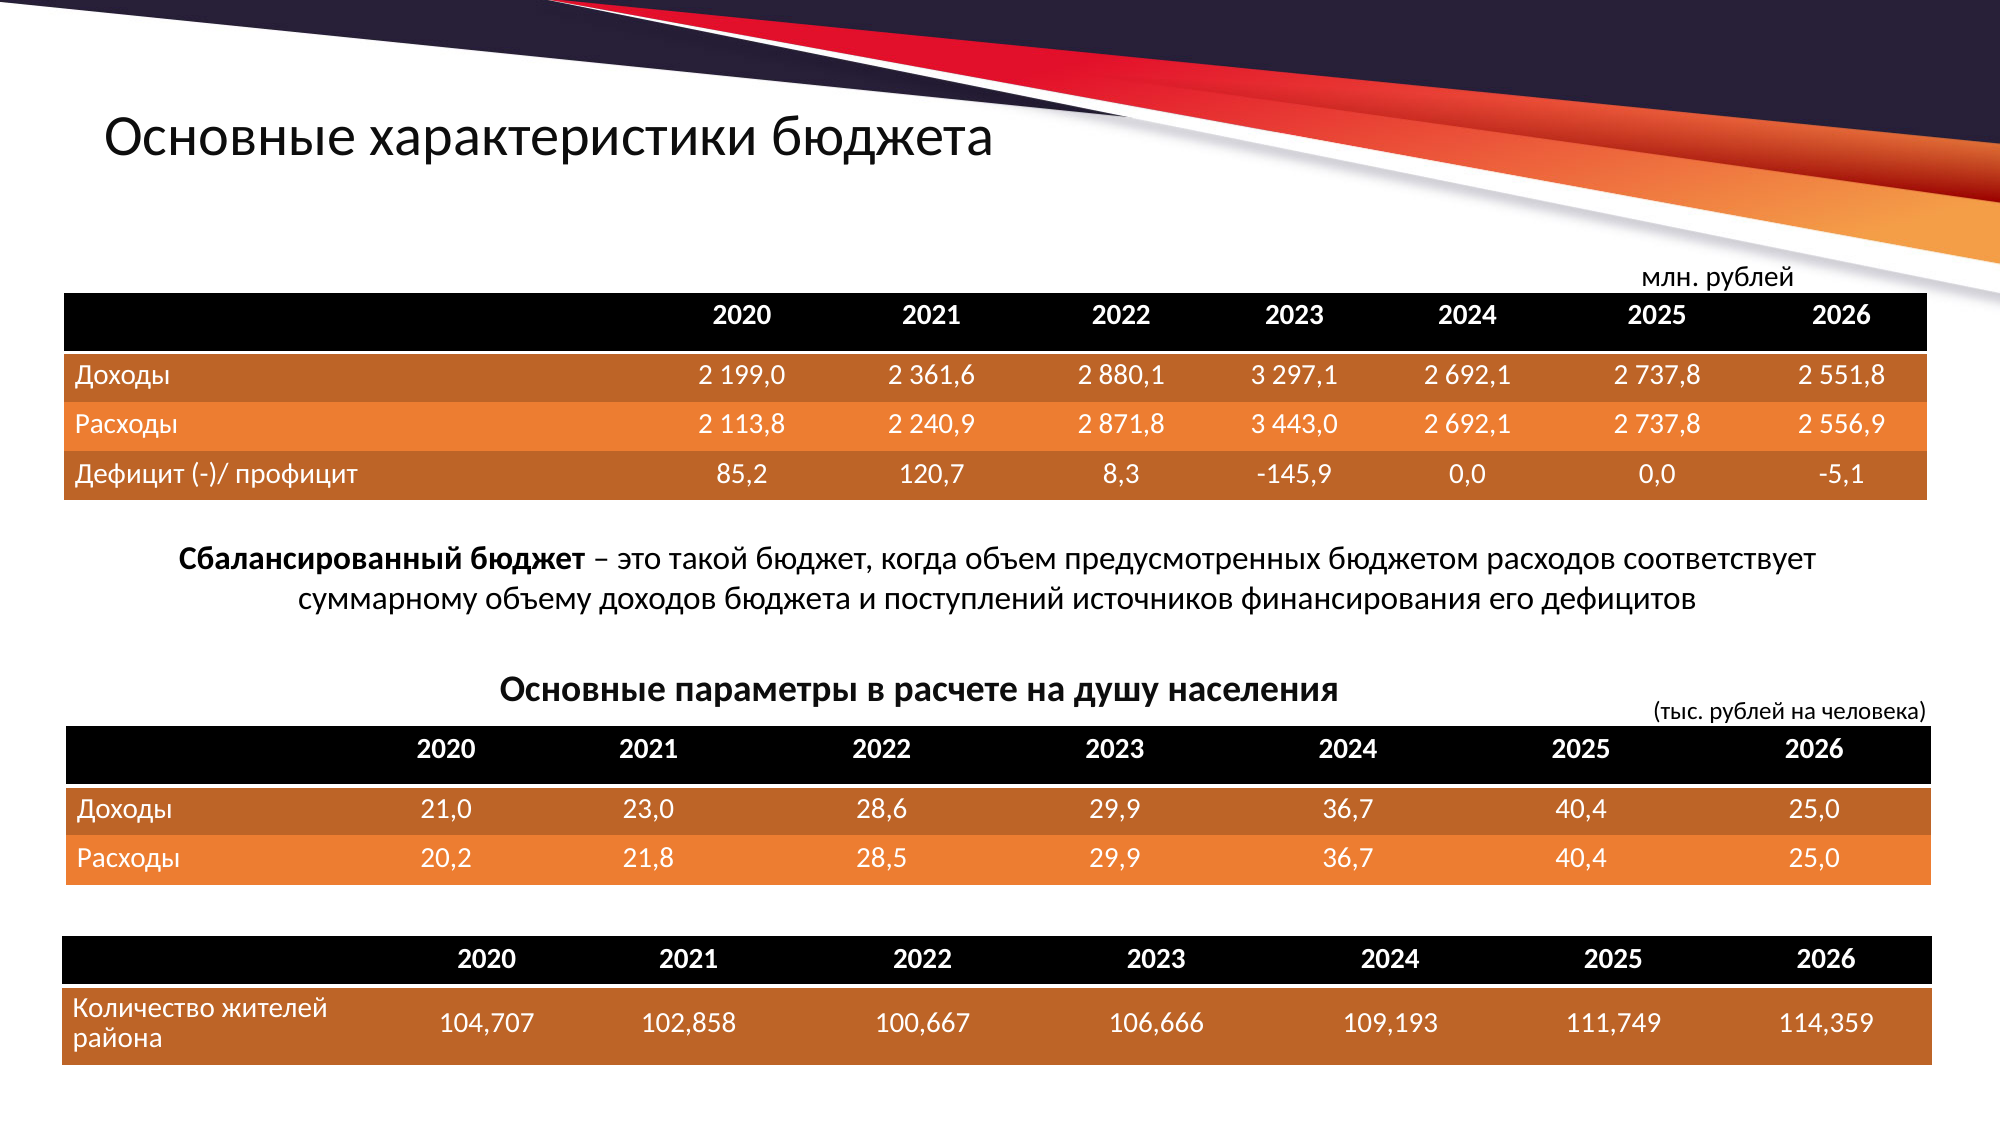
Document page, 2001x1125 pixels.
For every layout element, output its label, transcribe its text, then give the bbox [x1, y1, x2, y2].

table_cell 102,858 [572, 988, 806, 1065]
table_cell 106,666 [1039, 988, 1273, 1065]
table_cell 29,9 [998, 835, 1231, 885]
table_header 2024 [1273, 936, 1507, 984]
table_cell 3 443,0 [1212, 402, 1377, 451]
table_header [64, 293, 651, 351]
table_header 2026 [1756, 293, 1927, 351]
table_cell Доходы [64, 354, 651, 402]
table_header 2026 [1720, 936, 1932, 984]
table_header [66, 726, 360, 784]
table_cell 2 556,9 [1756, 402, 1927, 451]
table_header 2020 [360, 726, 532, 784]
table_cell 2 871,8 [1031, 402, 1212, 451]
table_header 2023 [998, 726, 1231, 784]
table_cell Количество жителей района [62, 988, 402, 1065]
table_cell 29,9 [998, 788, 1231, 835]
table_cell 28,6 [765, 788, 998, 835]
text_box Сбалансированный бюджет – это такой бюджет, когда объем предусмотренных бюджетом расходов соответствует суммарному объему доходов бюджета и поступлений источников финансирования его дефицитов [98, 528, 1898, 624]
table_cell 25,0 [1698, 788, 1931, 835]
table_cell 0,0 [1558, 451, 1756, 500]
table_cell 28,5 [765, 835, 998, 885]
table_header 2023 [1212, 293, 1377, 351]
table_header 2024 [1377, 293, 1558, 351]
table_cell 3 297,1 [1212, 354, 1377, 402]
table_header 2021 [532, 726, 765, 784]
table_cell 2 737,8 [1558, 402, 1756, 451]
table_header 2020 [402, 936, 572, 984]
table_header 2022 [806, 936, 1039, 984]
table_header 2021 [833, 293, 1031, 351]
table_cell 0,0 [1377, 451, 1558, 500]
table_cell 8,3 [1031, 451, 1212, 500]
table_cell 40,4 [1465, 788, 1698, 835]
table_header 2020 [651, 293, 833, 351]
table_cell 2 361,6 [833, 354, 1031, 402]
table_cell 104,707 [402, 988, 572, 1065]
table_cell 114,359 [1720, 988, 1932, 1065]
table_cell 2 199,0 [651, 354, 833, 402]
text_box Основные характеристики бюджета [0, 89, 1265, 114]
table_cell 2 113,8 [651, 402, 833, 451]
table_header 2023 [1039, 936, 1273, 984]
table_cell 25,0 [1698, 835, 1931, 885]
table_cell 40,4 [1465, 835, 1698, 885]
table_header 2024 [1231, 726, 1465, 784]
table_cell 109,193 [1273, 988, 1507, 1065]
picture [0, 0, 2000, 1125]
table_cell 2 737,8 [1558, 354, 1756, 402]
table_cell -5,1 [1756, 451, 1927, 500]
table_cell 2 880,1 [1031, 354, 1212, 402]
table_cell Расходы [64, 402, 651, 451]
table_header 2026 [1698, 733, 1931, 784]
table_cell 100,667 [806, 988, 1039, 1065]
table_cell Доходы [66, 788, 360, 835]
table_cell 36,7 [1231, 835, 1465, 885]
table_cell 36,7 [1231, 788, 1465, 835]
table_cell 111,749 [1507, 988, 1720, 1065]
table_header 2025 [1465, 726, 1698, 784]
table_cell 21,0 [360, 788, 532, 835]
table_header 2025 [1507, 936, 1720, 984]
table_cell 2 692,1 [1377, 402, 1558, 451]
table_cell 2 240,9 [833, 402, 1031, 451]
table_cell 120,7 [833, 451, 1031, 500]
table_cell 21,8 [532, 835, 765, 885]
table_header 2022 [765, 726, 998, 784]
table_cell 2 551,8 [1756, 354, 1927, 402]
table_cell Дефицит (-)/ профицит [64, 451, 651, 500]
table_cell -145,9 [1212, 451, 1377, 500]
text_box Основные параметры в расчете на душу населения [20, 657, 1820, 717]
text_box млн. рублей [1551, 250, 1885, 300]
table_header [62, 936, 402, 984]
table_cell 23,0 [532, 788, 765, 835]
table_header 2025 [1558, 300, 1756, 351]
table_cell 85,2 [651, 451, 833, 500]
table_cell 2 692,1 [1377, 354, 1558, 402]
table_cell Расходы [66, 835, 360, 885]
text_box (тыс. рублей на человека) [1638, 687, 1982, 733]
table_header 2021 [572, 936, 806, 984]
table_cell 20,2 [360, 835, 532, 885]
table_header 2022 [1031, 293, 1212, 351]
